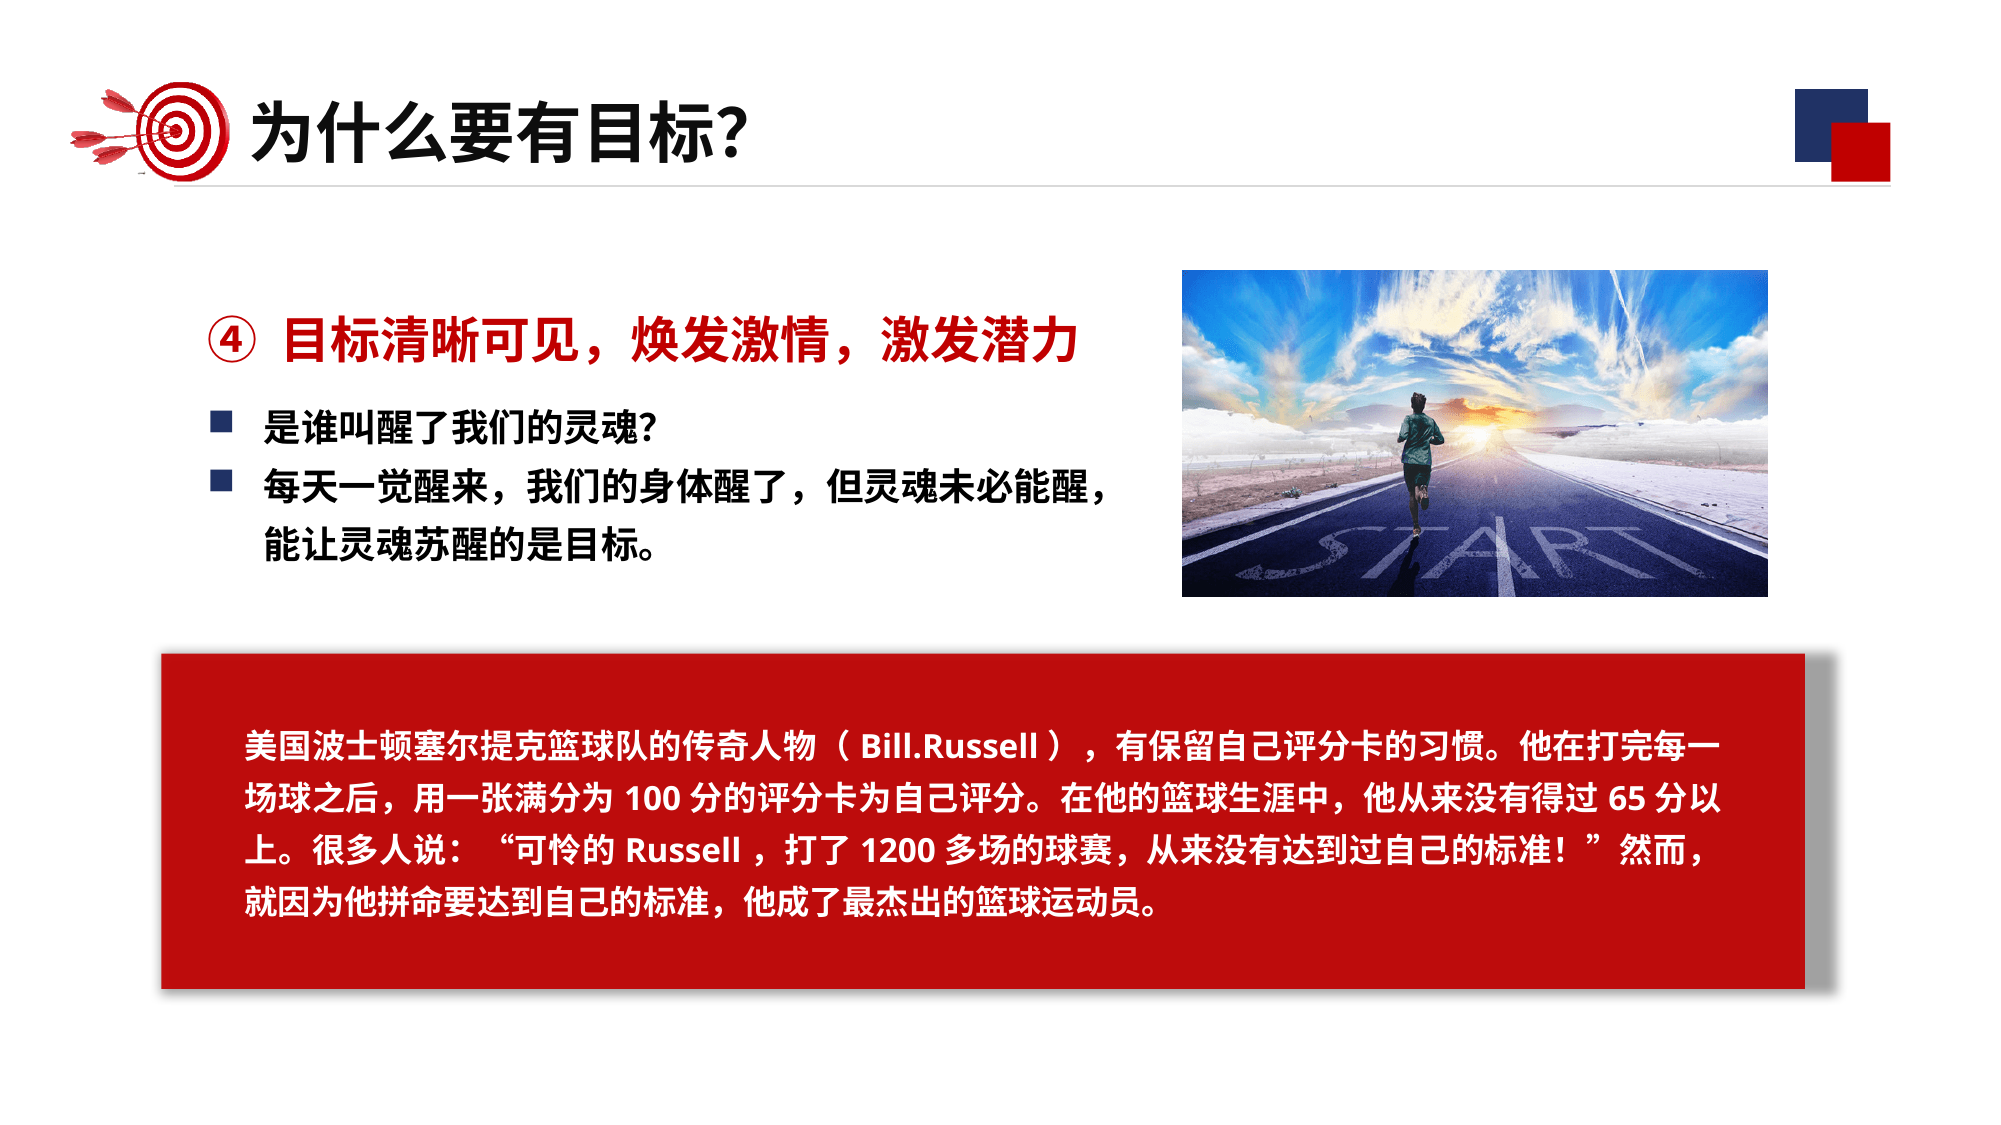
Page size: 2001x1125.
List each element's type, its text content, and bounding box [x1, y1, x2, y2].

text_box ④ 目标清晰可见，焕发激情，激发潜力 [192, 301, 1182, 377]
text_box 美国波士顿塞尔提克篮球队的传奇人物（Bill.Russell），有保留自己评分卡的习惯。他在打完每一场球之后，用一张满分为100分的评分卡为自己评分。在他的篮球生涯中，他从来没有得过65分以上。很多人说：“可怜的Russell，打了1200多场的球赛，从来没有达到过自己的标准！”然而，就因为他拼命要达到自己的标准，他成了最杰出的篮球运动员。 [229, 706, 1737, 929]
text_box 是谁叫醒了我们的灵魂？ 每天一觉醒来，我们的身体醒了，但灵魂未必能醒，能让灵魂苏醒的是目标。 [192, 383, 1127, 574]
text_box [1795, 89, 1891, 182]
picture [66, 69, 234, 184]
text_box [160, 653, 1806, 990]
text_box 为什么要有目标？ [234, 83, 798, 179]
picture [1182, 270, 1768, 597]
